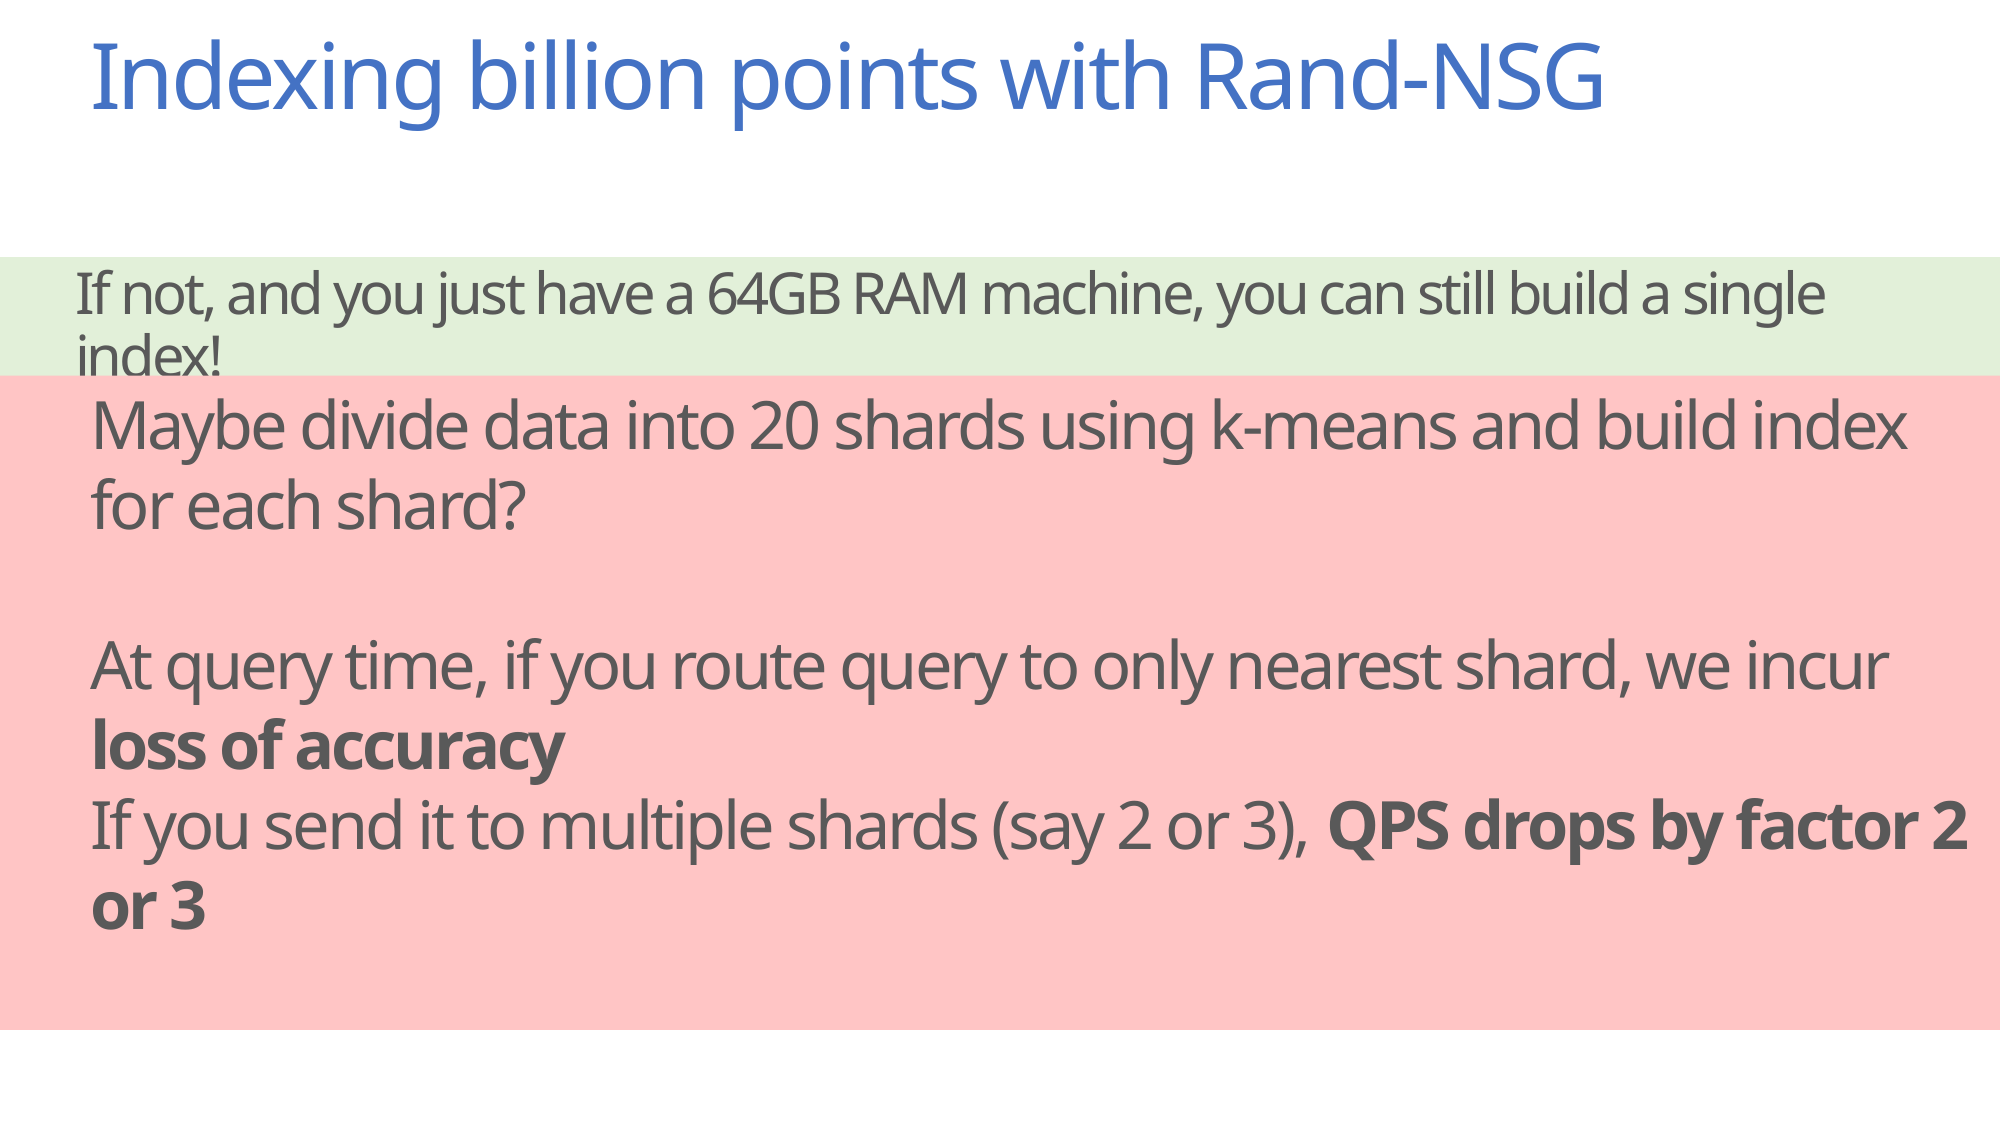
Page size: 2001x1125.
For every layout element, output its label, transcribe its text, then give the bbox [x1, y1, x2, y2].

title Indexing billion points with Rand-NSG [0, 0, 2000, 160]
list If not, and you just have a 64GB RAM machine, you can still build a single index! Idea: partition data using k-means with k=40 Send each base point to 2 nearest clusters (so we get overlapping clusters) Build index for each cluster, and merge all of them to get good connectivity across overlapping regions [0, 257, 2000, 375]
text_box Maybe divide data into 20 shards using k-means and build index for each shard? At query time, if you route query to only nearest shard, we incur loss of accuracy If you send it to multiple shards (say 2 or 3), QPS drops by factor 2 or 3 [0, 375, 2000, 1030]
